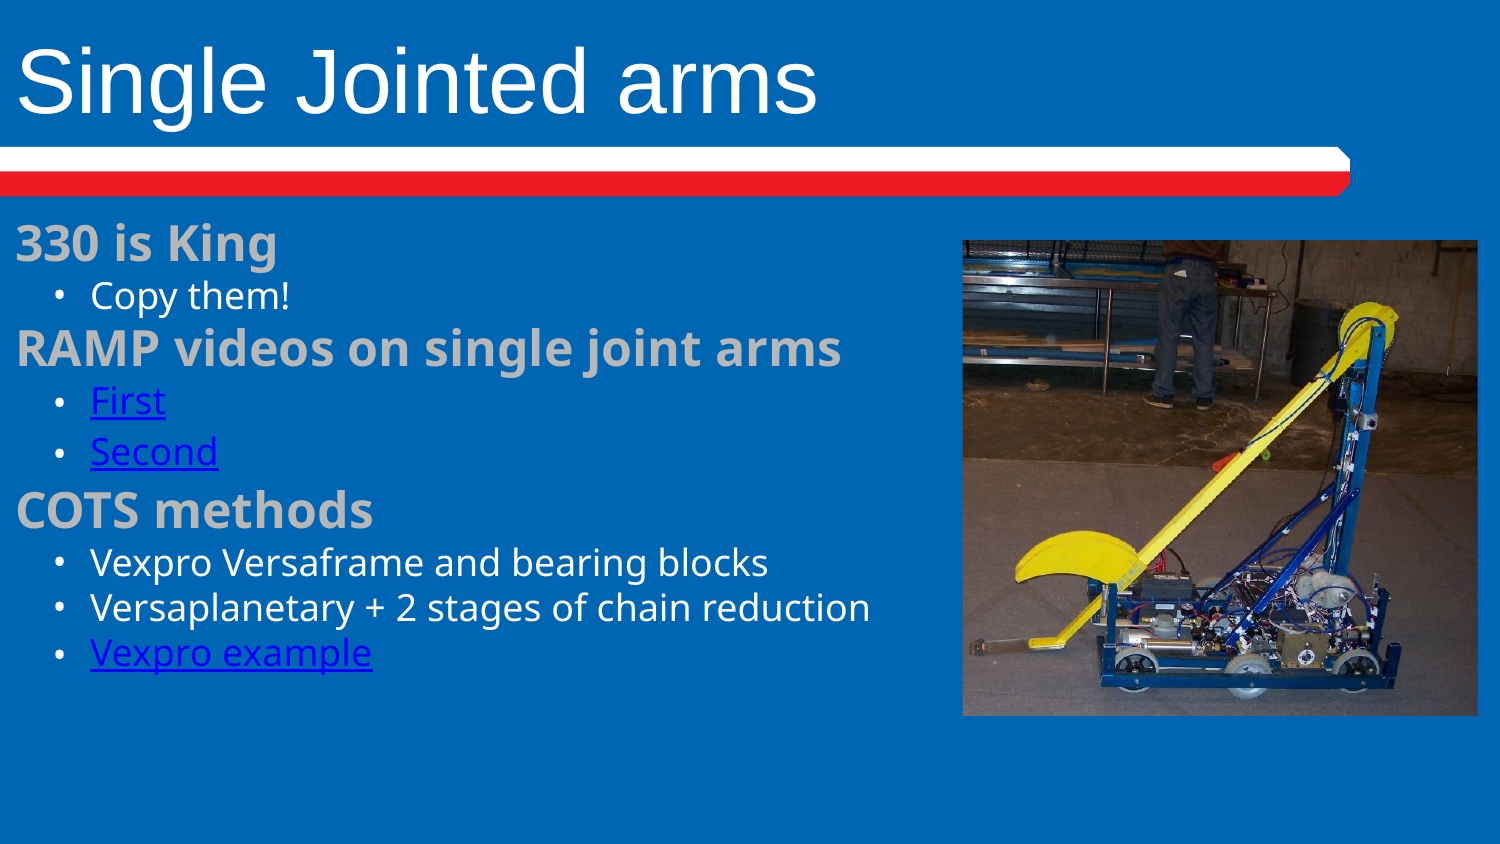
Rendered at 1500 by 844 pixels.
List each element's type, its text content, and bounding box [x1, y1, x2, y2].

title Single Jointed arms [0, 6, 1350, 147]
picture [962, 239, 1478, 717]
list 330 is King Copy them! RAMP videos on single joint arms First Second COTS methods Vexpro Versaframe and bearing blocks Versaplanetary + 2 stages of chain reduction Vexpro example [0, 196, 910, 760]
